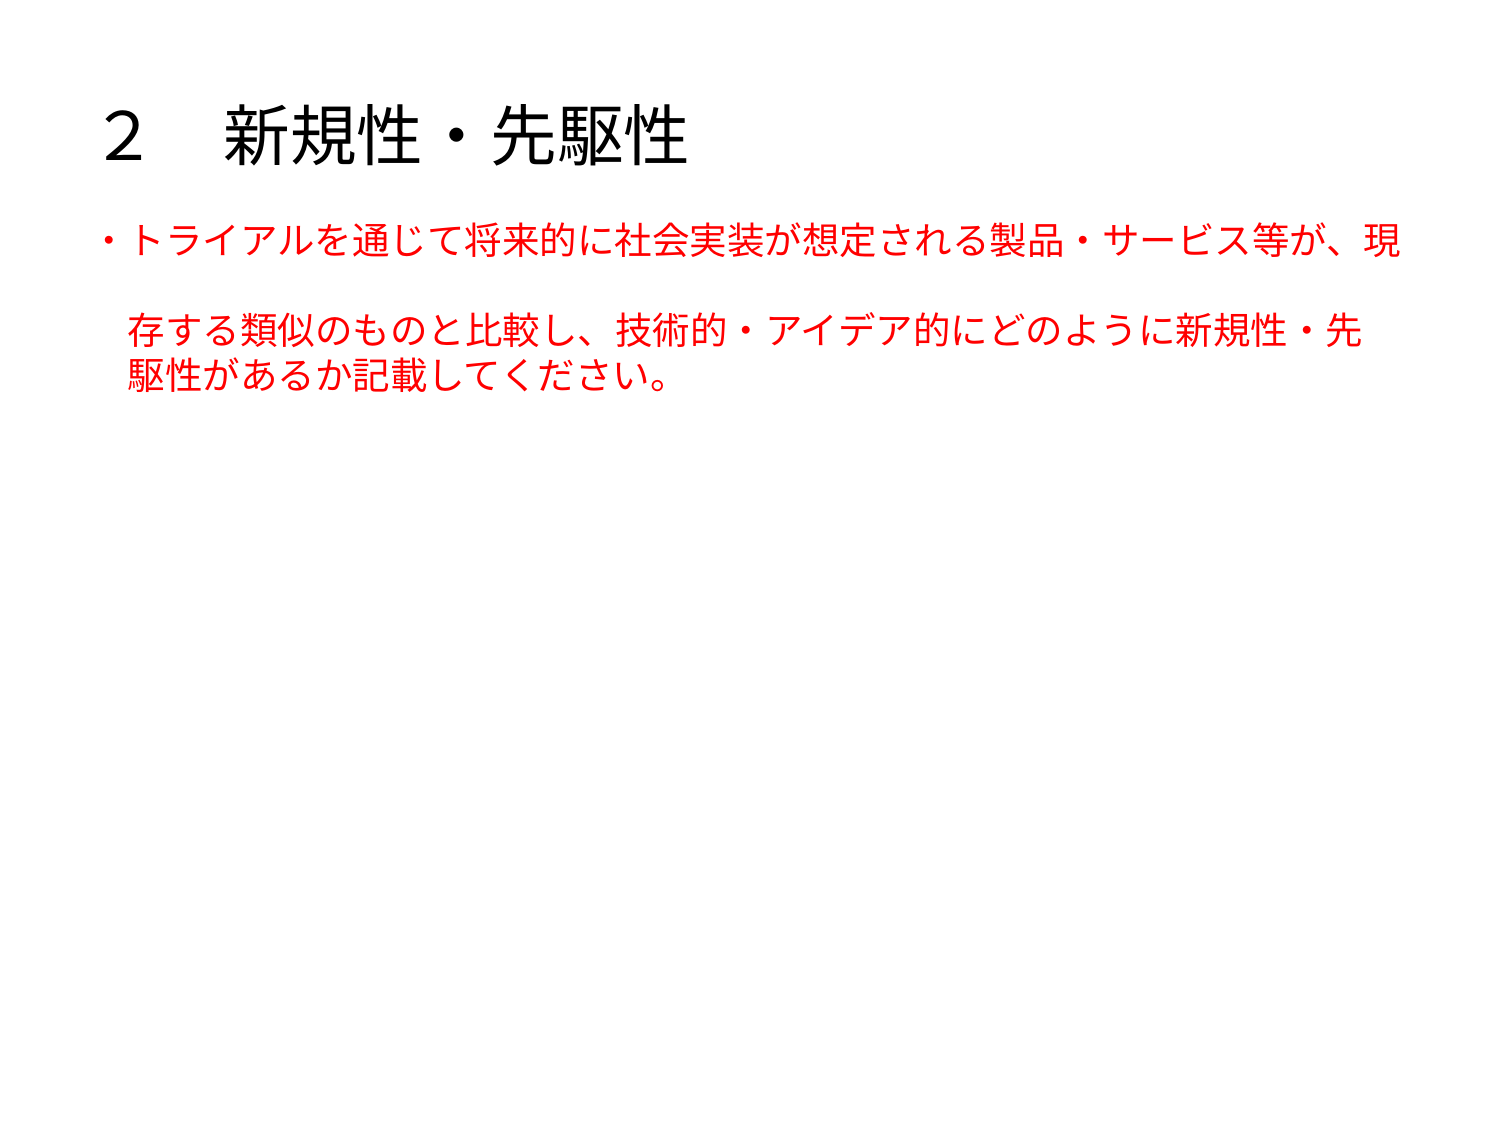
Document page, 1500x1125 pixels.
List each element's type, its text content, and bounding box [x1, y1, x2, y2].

text_box ２ 新規性・先駆性 [75, 45, 1500, 233]
text_box ・トライアルを通じて将来的に社会実装が想定される製品・サービス等が、現 存する類似のものと比較し、技術的・アイデア的にどのように新規性・先 駆性があるか記載してください。 [74, 209, 1425, 953]
